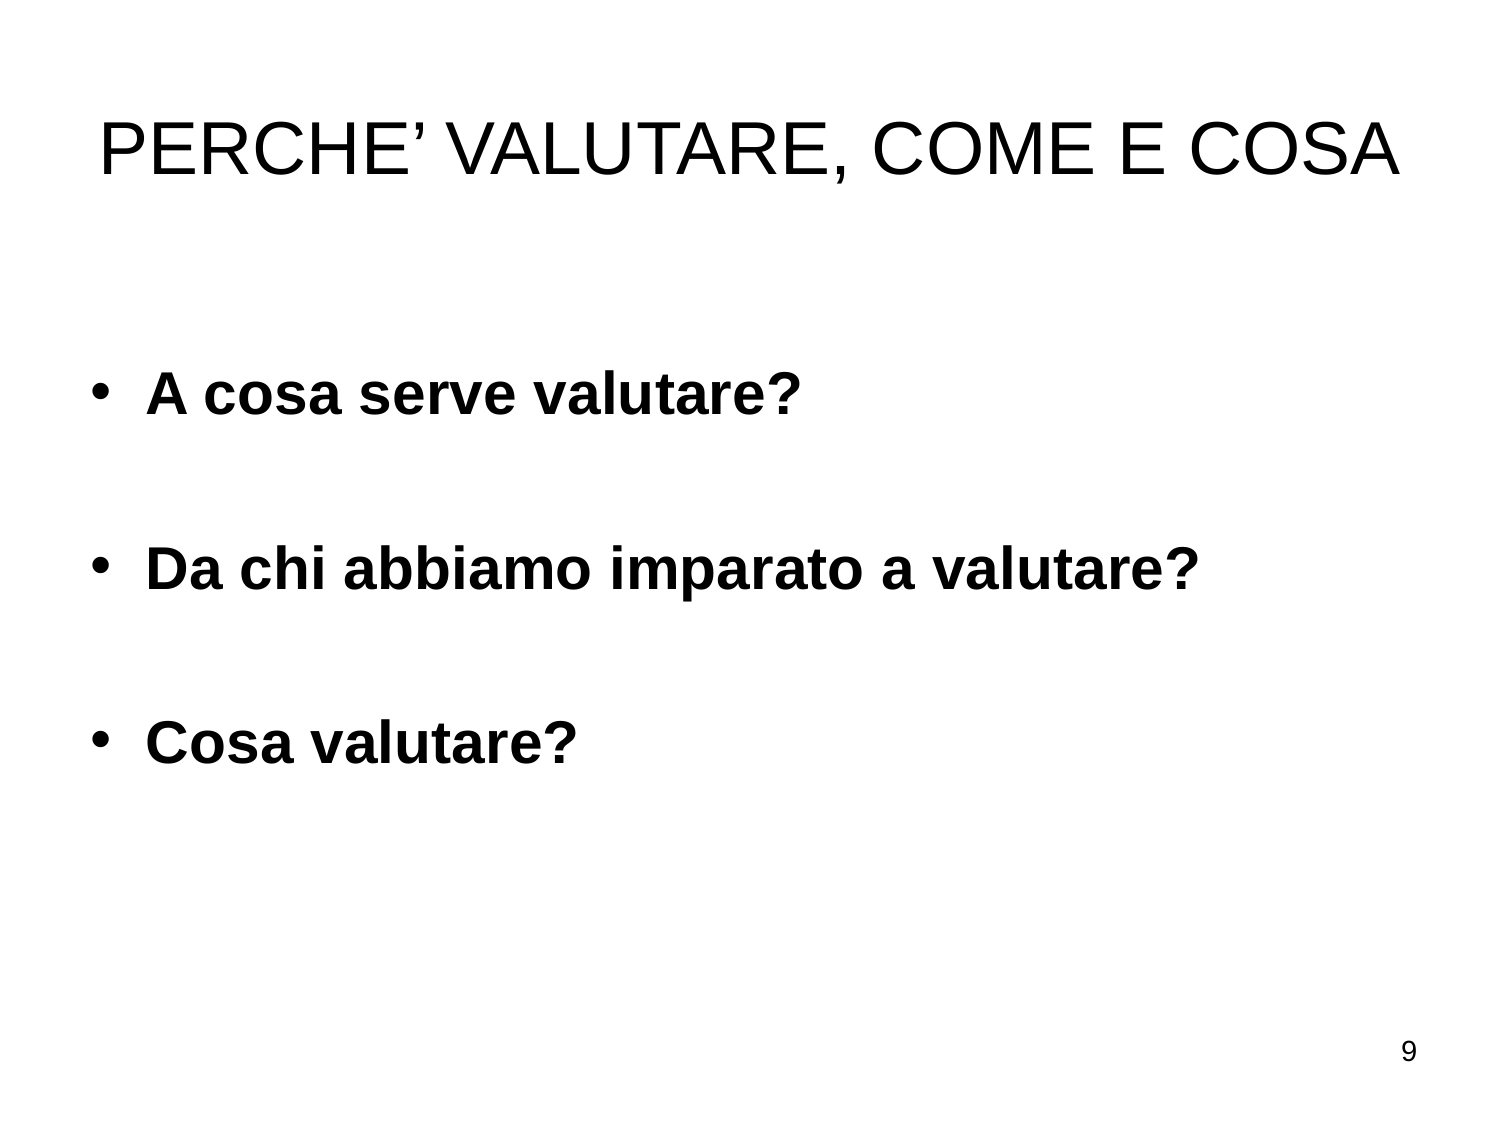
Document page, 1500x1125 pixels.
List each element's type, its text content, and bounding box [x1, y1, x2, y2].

slide_number 9 [1390, 1023, 1426, 1073]
text_box PERCHE’ VALUTARE, COME E COSA [82, 92, 1418, 198]
text_box A cosa serve valutare? Da chi abbiamo imparato a valutare? Cosa valutare? [82, 262, 1418, 783]
